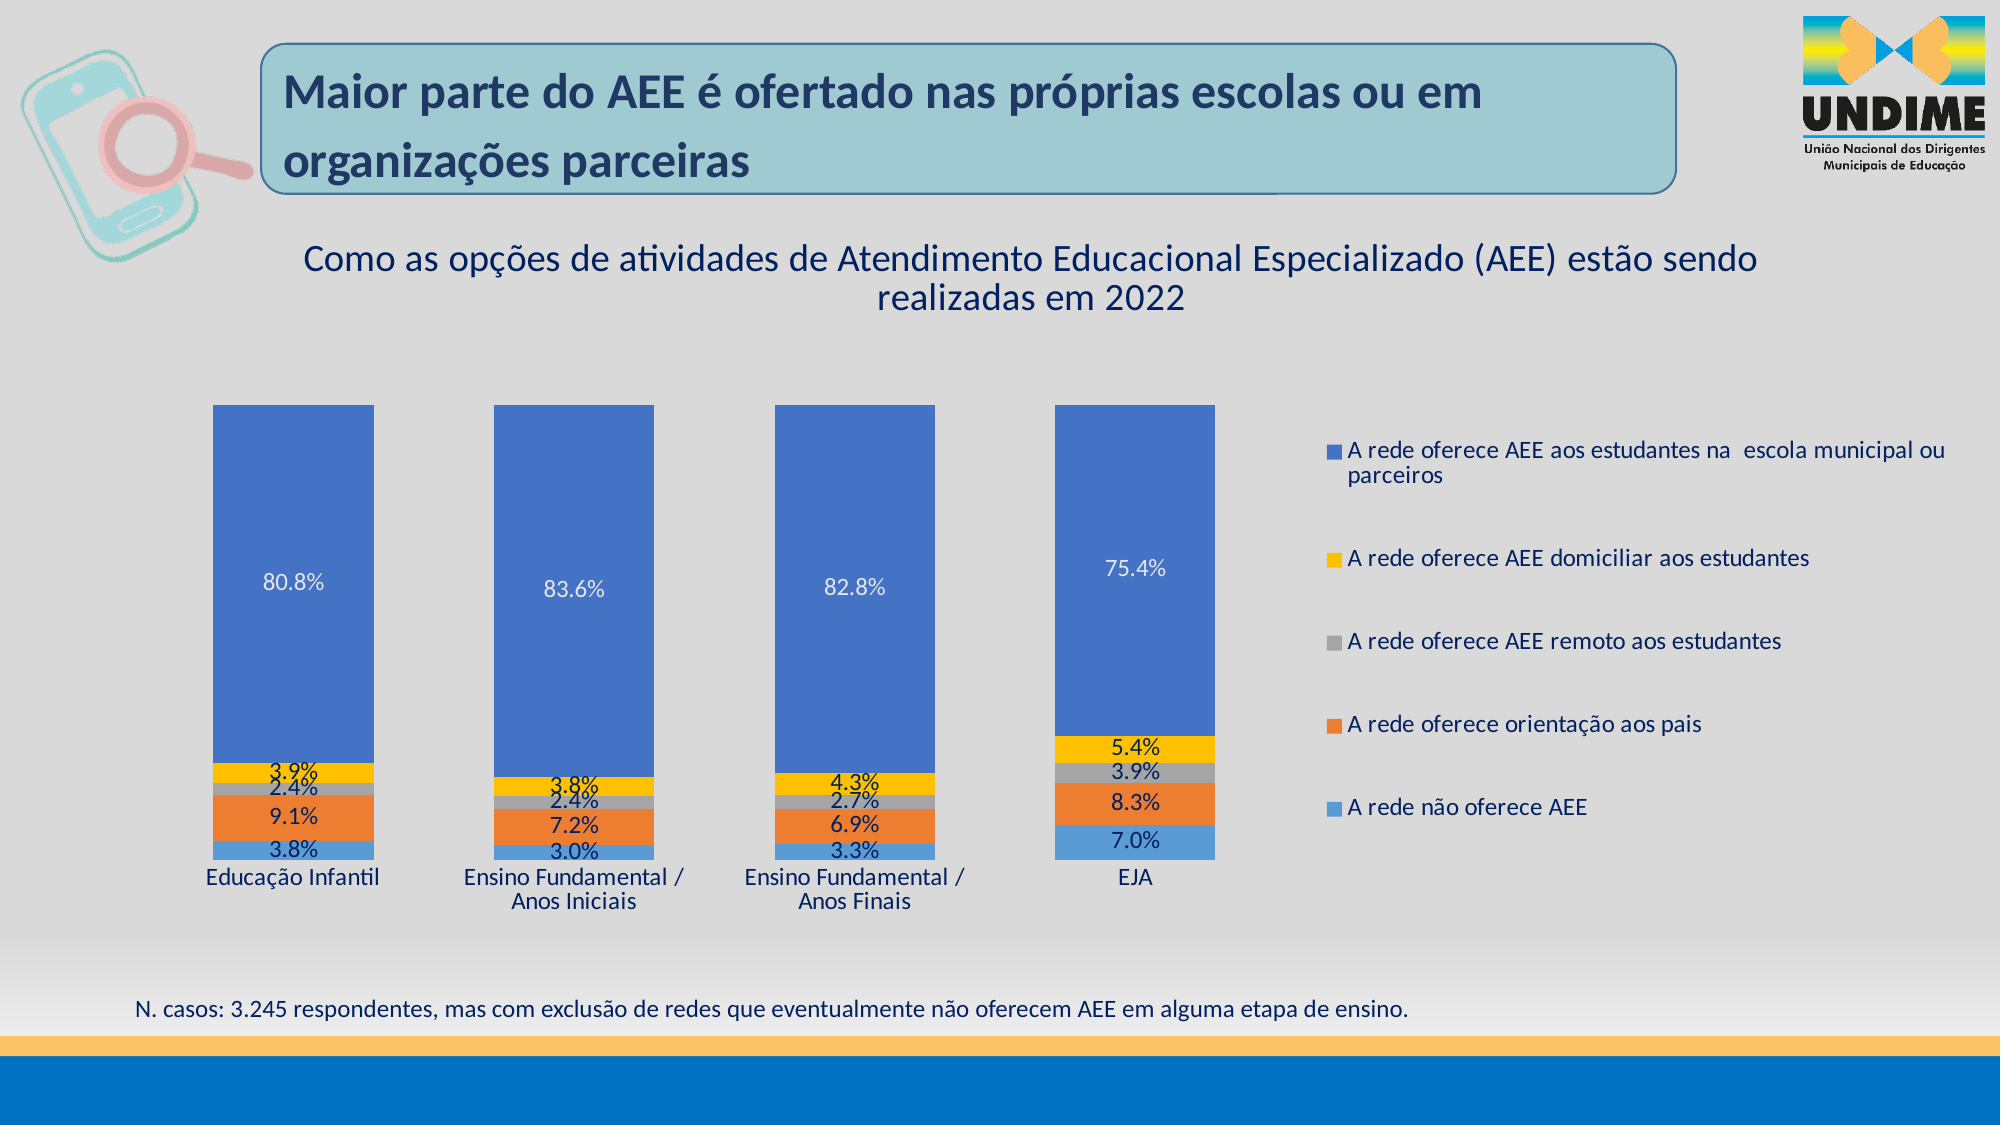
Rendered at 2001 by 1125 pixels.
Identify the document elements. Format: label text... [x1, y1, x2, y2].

chart [59, 230, 1981, 965]
text_box N. casos: 3.245 respondentes, mas com exclusão de redes que eventualmente não oferecem AEE em alguma etapa de ensino. [120, 984, 1448, 1030]
picture [7, 8, 268, 245]
text_box Maior parte do AEE é ofertado nas próprias escolas ou em organizações parceiras [260, 42, 1678, 195]
picture [1802, 16, 1985, 173]
text_box [0, 1035, 2000, 1057]
text_box [0, 1057, 2000, 1125]
